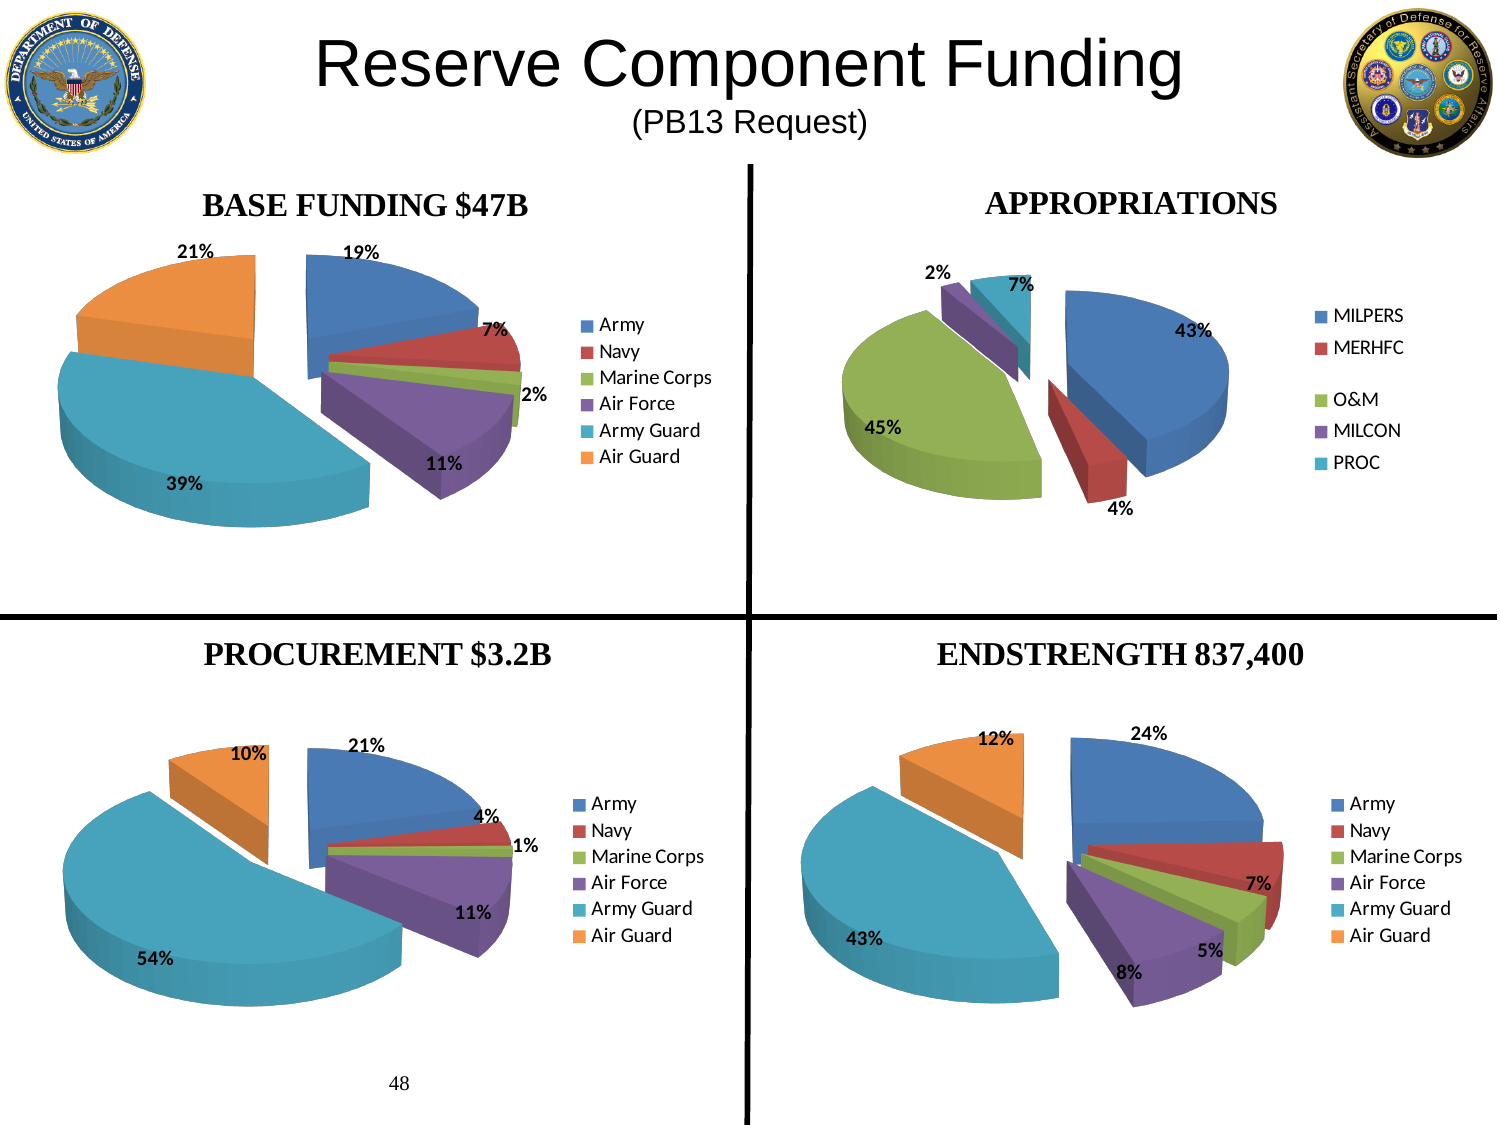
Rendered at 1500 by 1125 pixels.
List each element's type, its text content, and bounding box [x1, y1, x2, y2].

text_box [747, 163, 751, 616]
chart [9, 618, 724, 1125]
picture [1341, 7, 1493, 158]
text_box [747, 626, 751, 1125]
chart [754, 163, 1498, 616]
picture [0, 7, 151, 158]
chart [754, 618, 1482, 1125]
chart [0, 166, 732, 616]
title Reserve Component Funding (PB13 Request) [1493, 8, 1500, 152]
title Reserve Component Funding (PB13 Request) [151, 8, 1339, 152]
